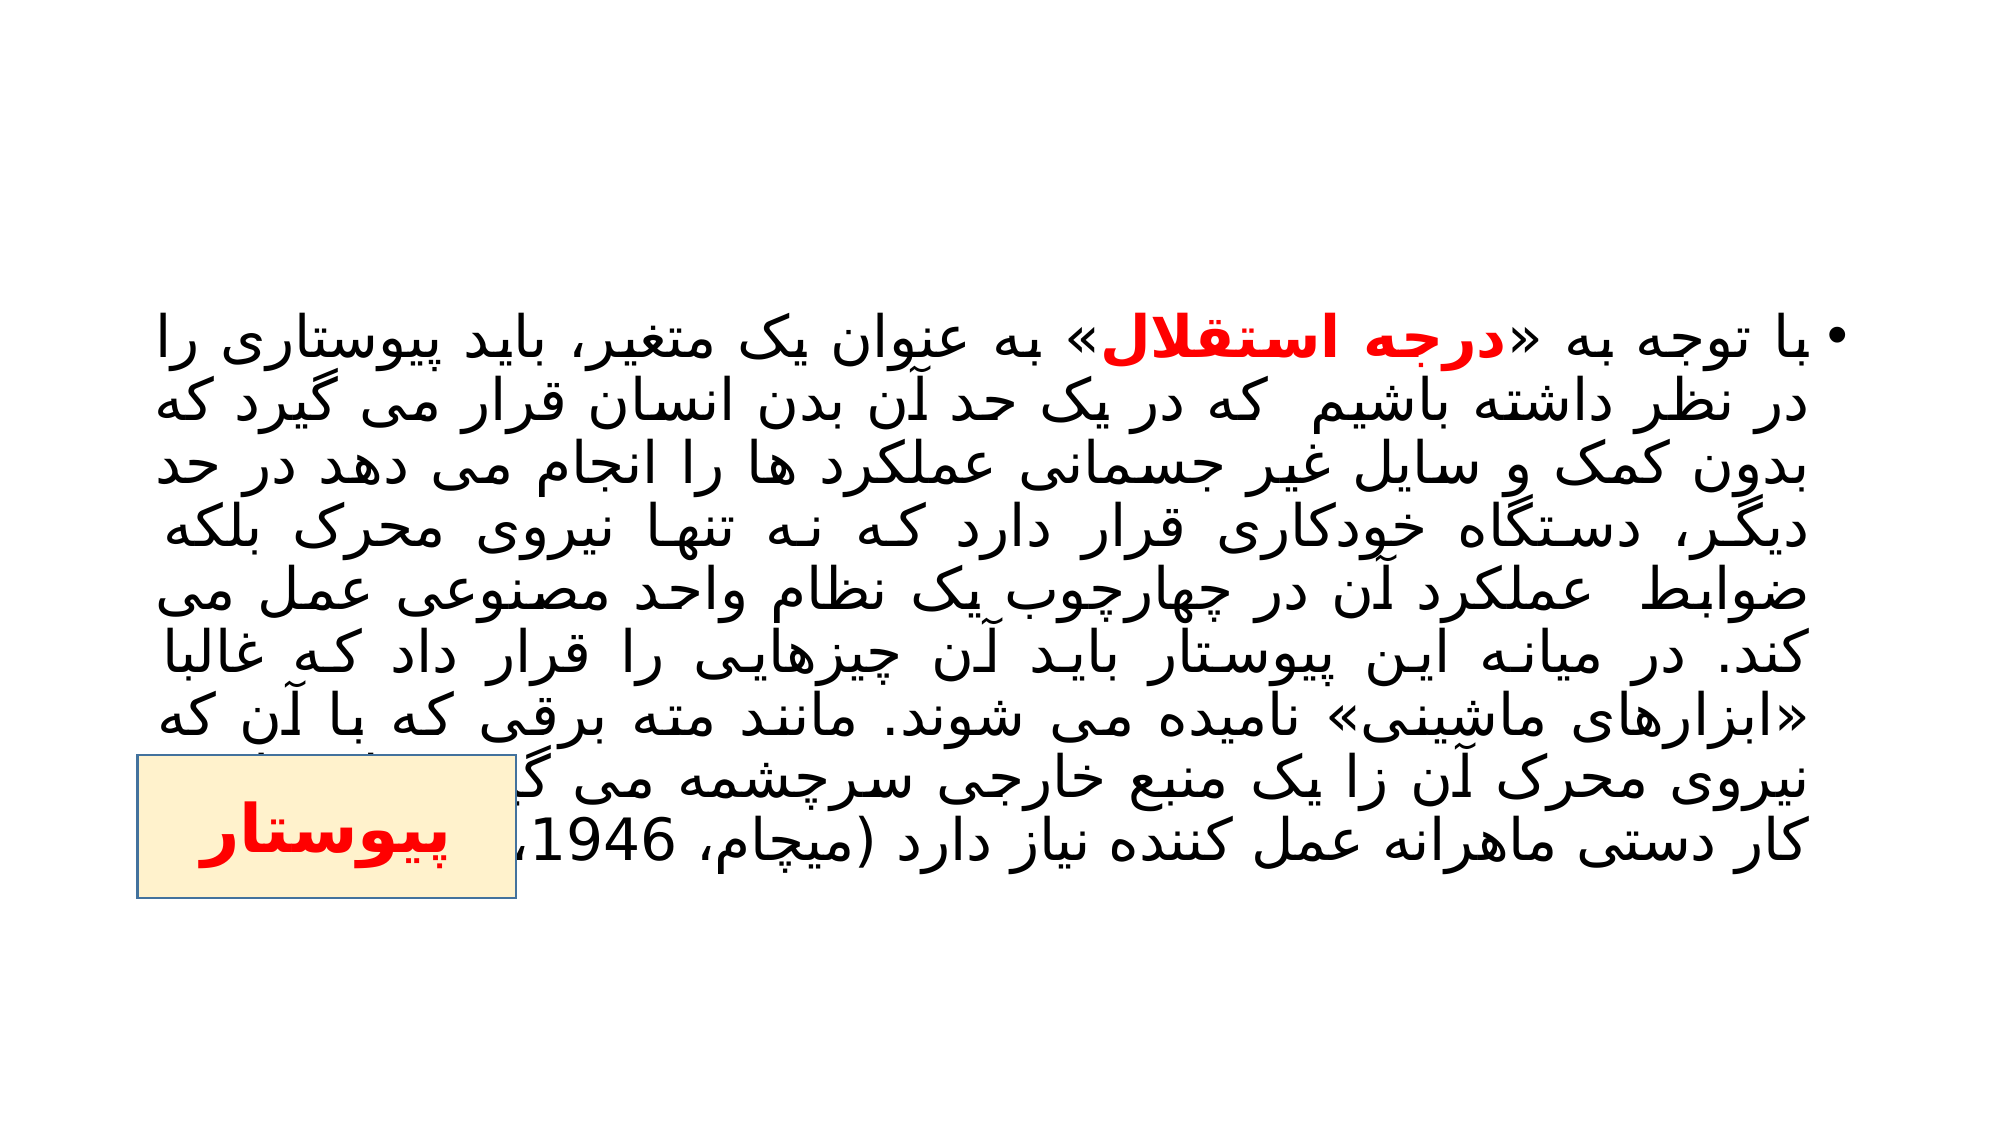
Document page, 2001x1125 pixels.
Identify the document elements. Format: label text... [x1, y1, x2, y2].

text_box پیوستار [136, 754, 517, 899]
list با توجه به «درجه استقلال» به عنوان یک متغیر، باید پیوستاری را در نظر داشته باشیم که در یک حد آن بدن انسان قرار می گیرد که بدون کمک و سایل غیر جسمانی عملکرد ها را انجام می دهد در حد دیگر، دستگاه خودکاری قرار دارد که نه تنها نیروی محرک بلکه ضوابط عملکرد آن در چهارچوب یک نظام واحد مصنوعی عمل می کند. در میانه این پیوستار باید آن چیزهایی را قرار داد که غالبا «ابزارهای ماشینی» نامیده می شوند. مانند مته برقی که با آن که نیروی محرک آن زا یک منبع خارجی سرچشمه می گیرد، ولی باز به کار دستی ماهرانه عمل کننده نیاز دارد (میچام، 1946، ص 10 و 11) [137, 299, 1863, 1014]
